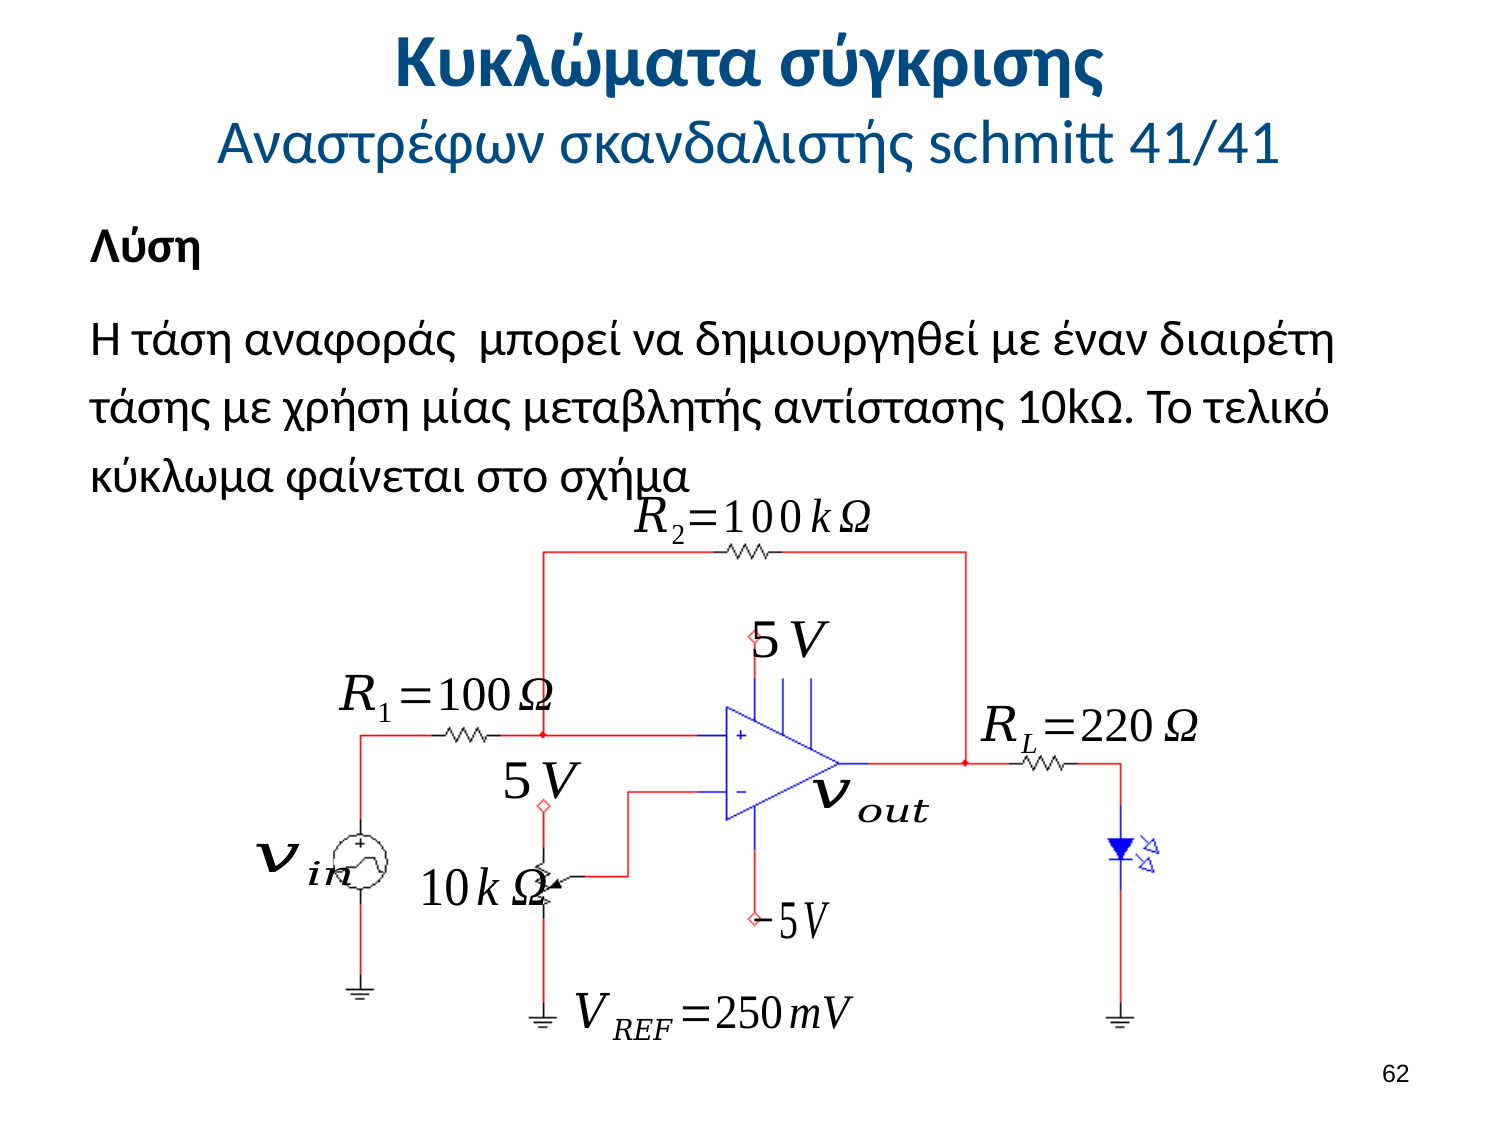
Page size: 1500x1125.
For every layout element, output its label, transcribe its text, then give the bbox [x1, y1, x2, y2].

title Κυκλώματα σύγκρισης Αναστρέφων σκανδαλιστής schmitt 41/41 [0, 19, 1500, 169]
slide_number 61 [1074, 1042, 1425, 1103]
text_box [253, 489, 1200, 1047]
